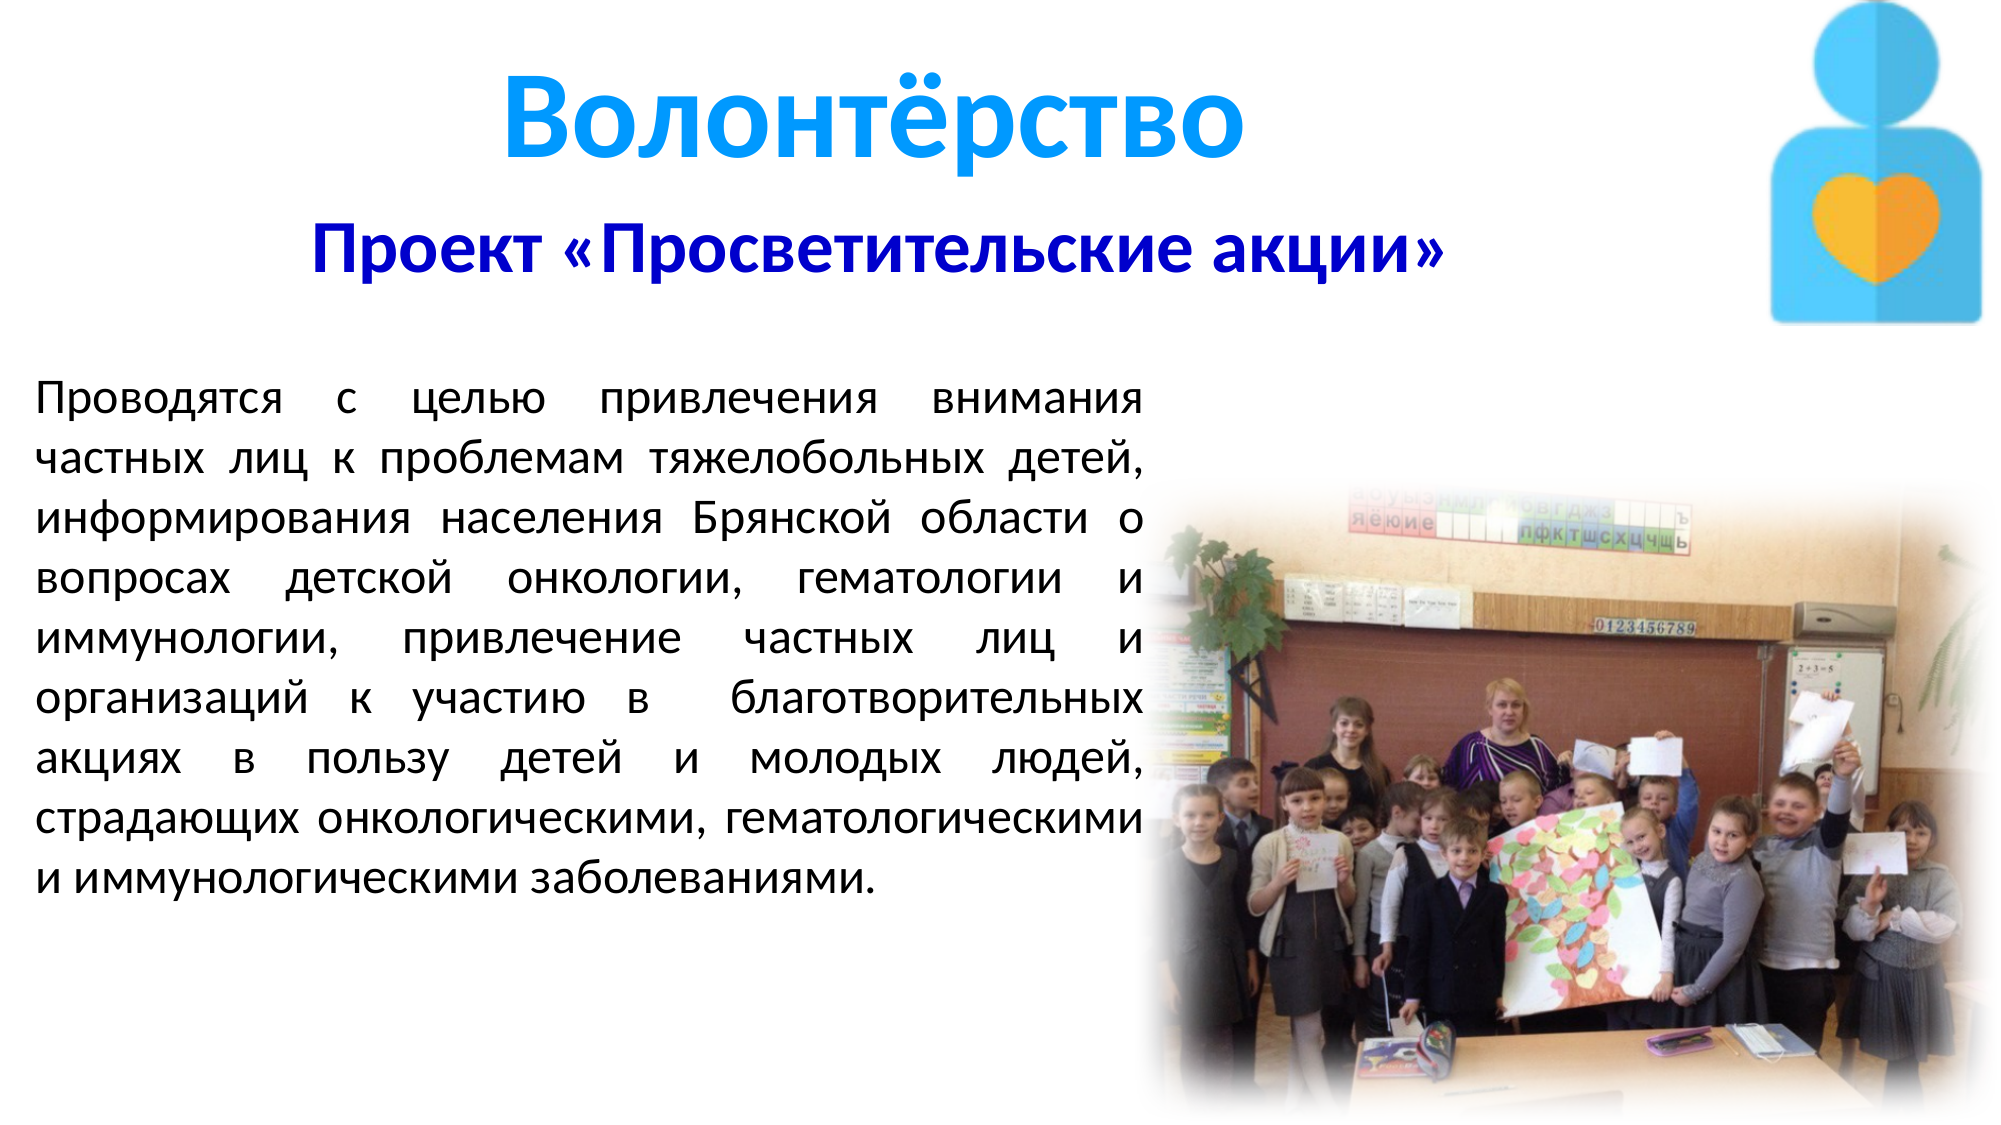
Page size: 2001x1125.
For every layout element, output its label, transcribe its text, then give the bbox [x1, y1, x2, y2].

text_box Проект «Просветительские акции» [35, 189, 1728, 295]
text_box Волонтёрство [21, 24, 1728, 190]
text_box Проводятся с целью привлечения внимания частных лиц к проблемам тяжелобольных детей, информирования населения Брянской области о вопросах детской онкологии, гематологии и иммунологии, привлечение частных лиц и организаций к участию в благотворительных акциях в пользу детей и молодых людей, страдающих онкологическими, гематологическими и иммунологическими заболеваниями. [21, 356, 1160, 912]
picture [1728, 0, 2000, 326]
picture [1132, 475, 2000, 1125]
